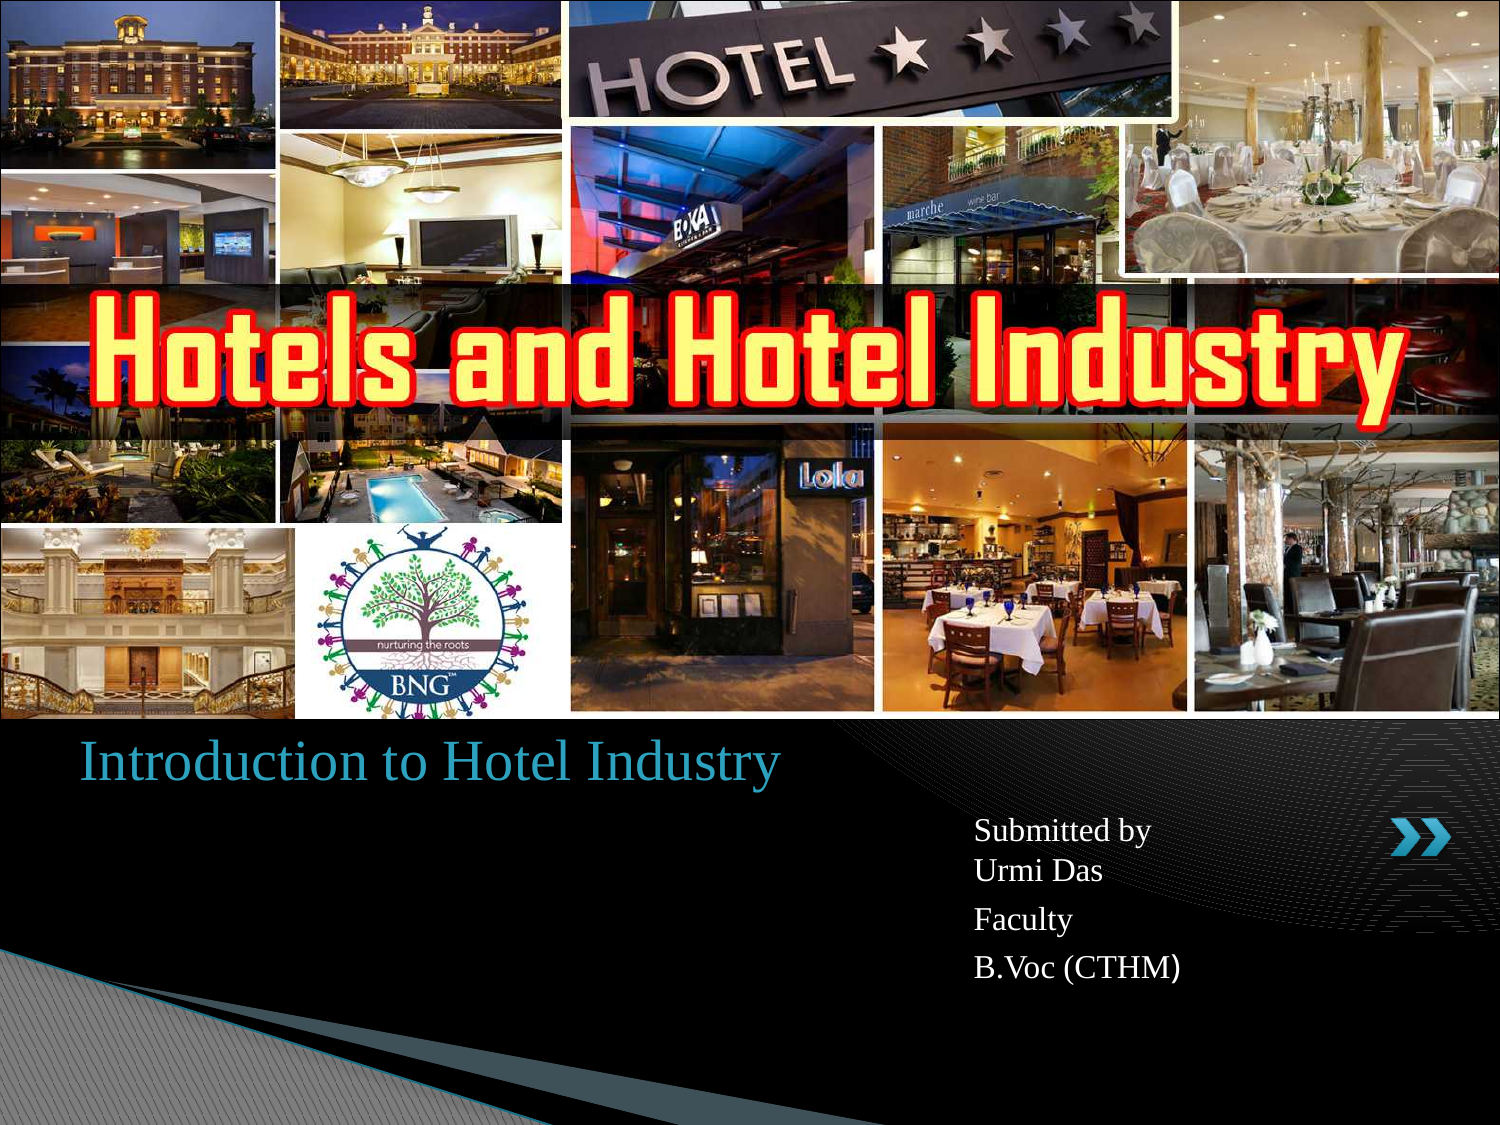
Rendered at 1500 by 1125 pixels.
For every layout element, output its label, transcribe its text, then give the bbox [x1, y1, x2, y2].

list Submitted by Urmi Das Faculty B.Voc (CTHM) [808, 808, 1454, 1067]
title Introduction to Hotel Industry [0, 730, 797, 856]
picture [0, 0, 1500, 721]
picture [0, 952, 543, 1125]
